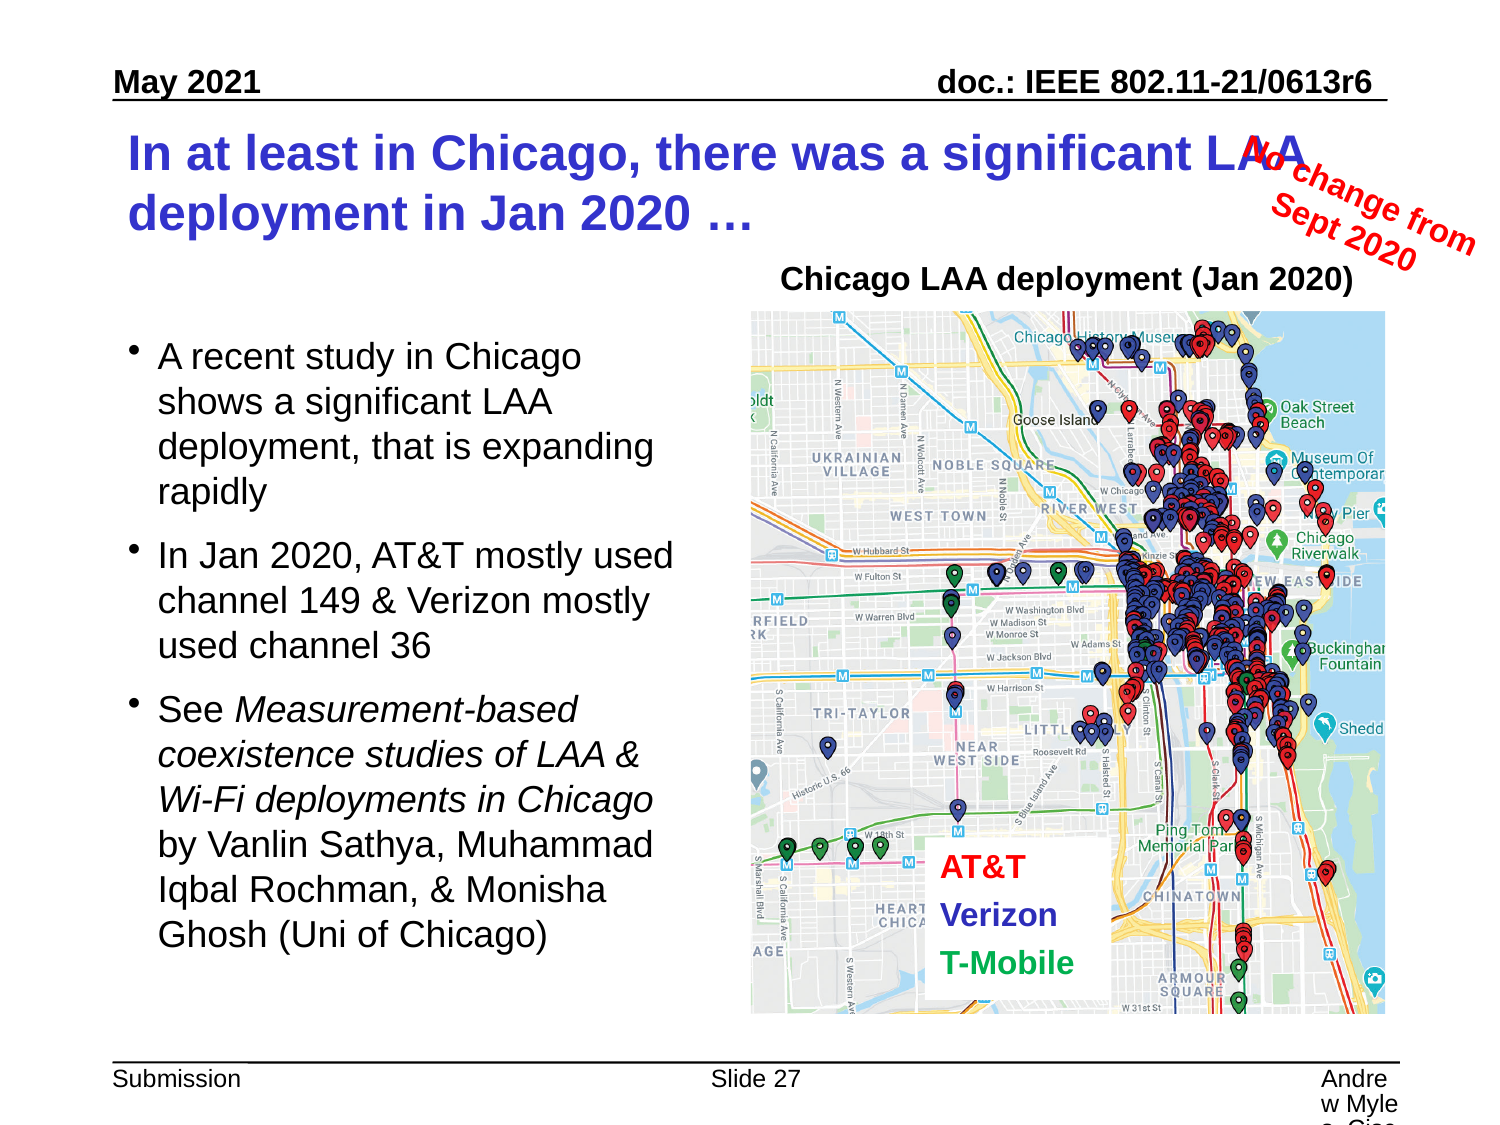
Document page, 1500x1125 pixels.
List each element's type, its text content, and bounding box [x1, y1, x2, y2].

list A recent study in Chicago shows a significant LAA deployment, that is expanding rapidly In Jan 2020, AT&T mostly used channel 149 & Verizon mostly used channel 36 See Measurement-based coexistence studies of LAA & Wi-Fi deployments in Chicago by Vanlin Sathya, Muhammad Iqbal Rochman, & Monisha Ghosh (Uni of Chicago) [112, 324, 710, 1000]
text_box No change from Sept 2020 [1180, 111, 1500, 365]
title In at least in Chicago, there was a significant LAA deployment in Jan 2020 … [1246, 112, 1388, 175]
title In at least in Chicago, there was a significant LAA deployment in Jan 2020 … [112, 112, 1240, 288]
footer Andrew Myles, Cisco [1320, 1061, 1402, 1093]
text_box Chicago LAA deployment (Jan 2020) [750, 249, 1315, 310]
slide_number Slide 27 [709, 1061, 803, 1093]
picture [750, 310, 1386, 1015]
